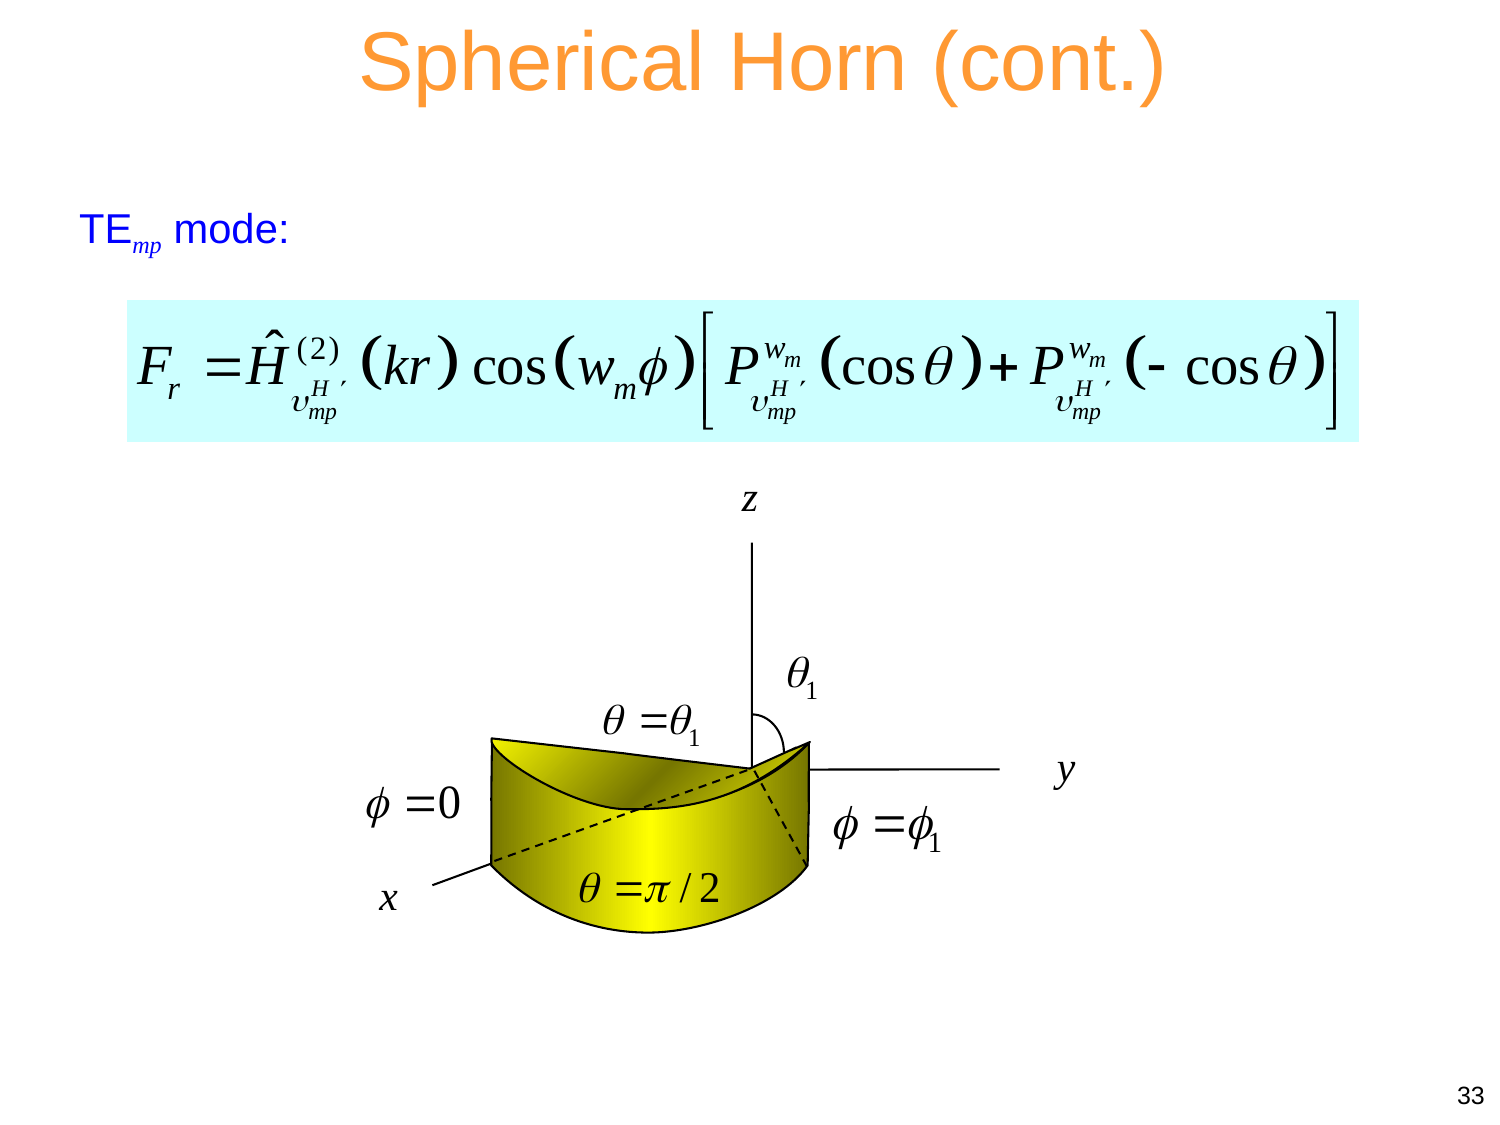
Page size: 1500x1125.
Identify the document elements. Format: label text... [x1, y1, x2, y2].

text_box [126, 299, 1359, 442]
text_box TEmp mode: [64, 194, 364, 266]
slide_number 33 [1149, 1065, 1500, 1125]
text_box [359, 461, 1135, 933]
text_box Spherical Horn (cont.) [123, 0, 1403, 115]
